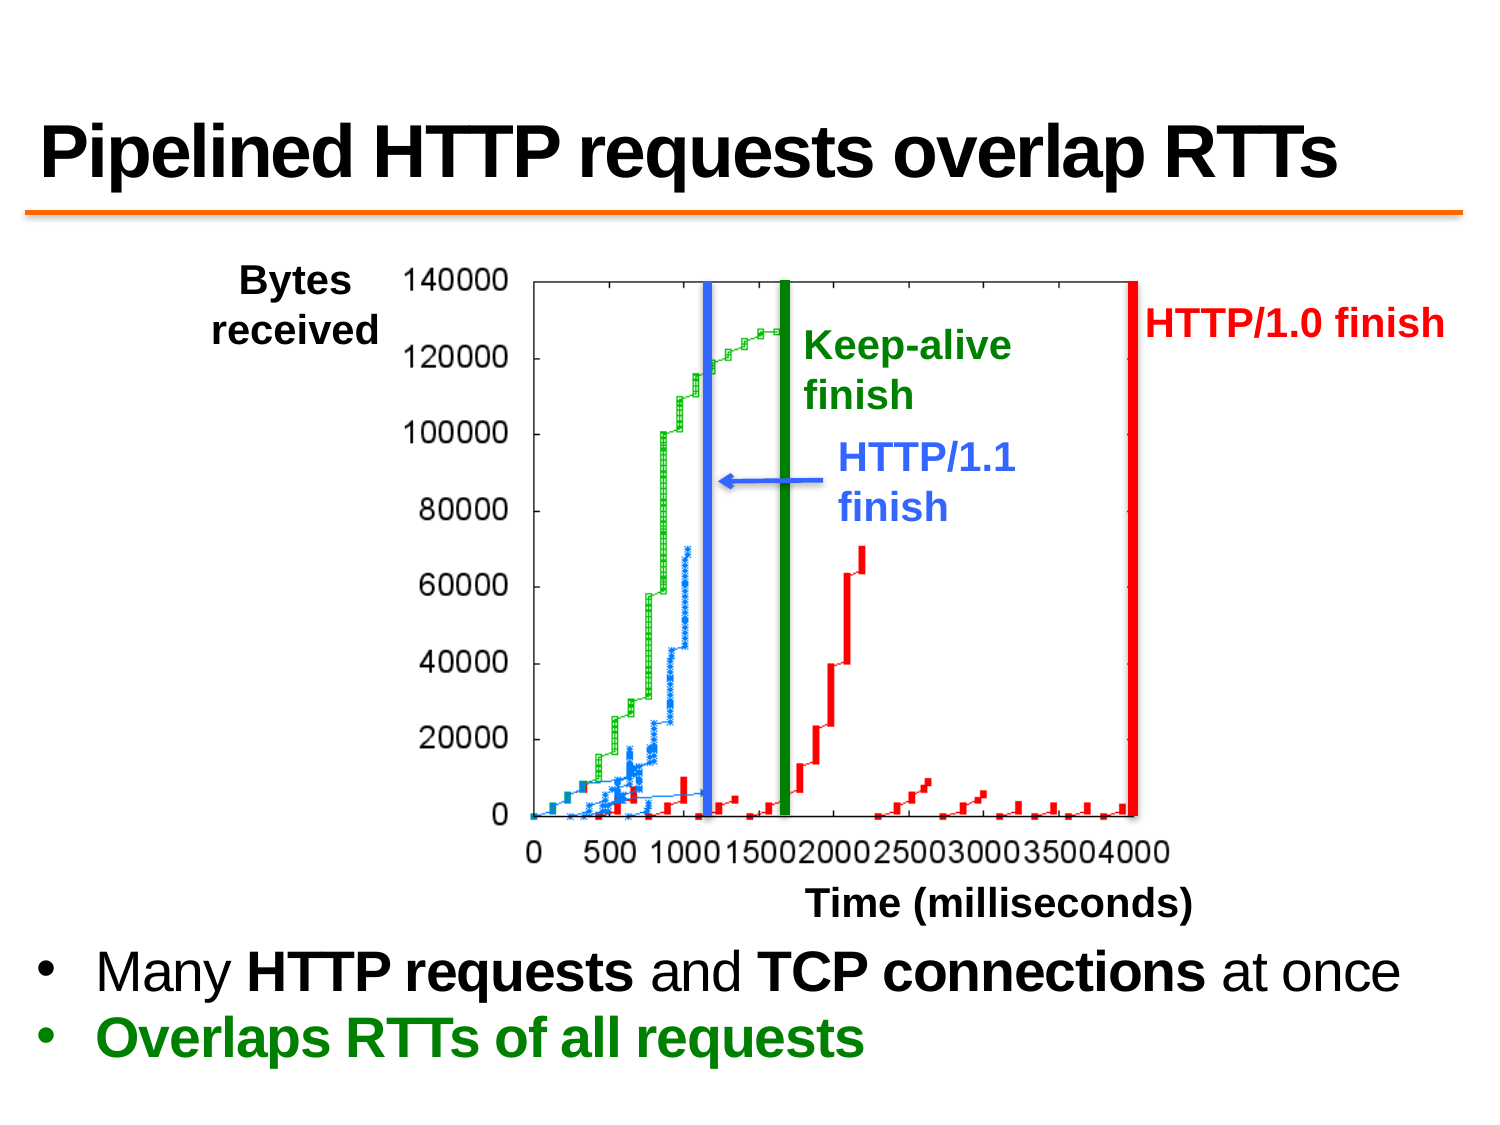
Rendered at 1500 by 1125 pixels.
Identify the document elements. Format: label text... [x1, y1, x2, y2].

text_box Time (milliseconds) [790, 868, 1209, 934]
list Many HTTP requests and TCP connections at once Overlaps RTTs of all requests [30, 941, 1426, 1082]
title Pipelined HTTP requests overlap RTTs [24, 24, 1463, 201]
picture [316, 245, 1180, 893]
text_box HTTP/1.0 finish [1185, 288, 1461, 353]
text_box Bytes received [195, 245, 315, 361]
